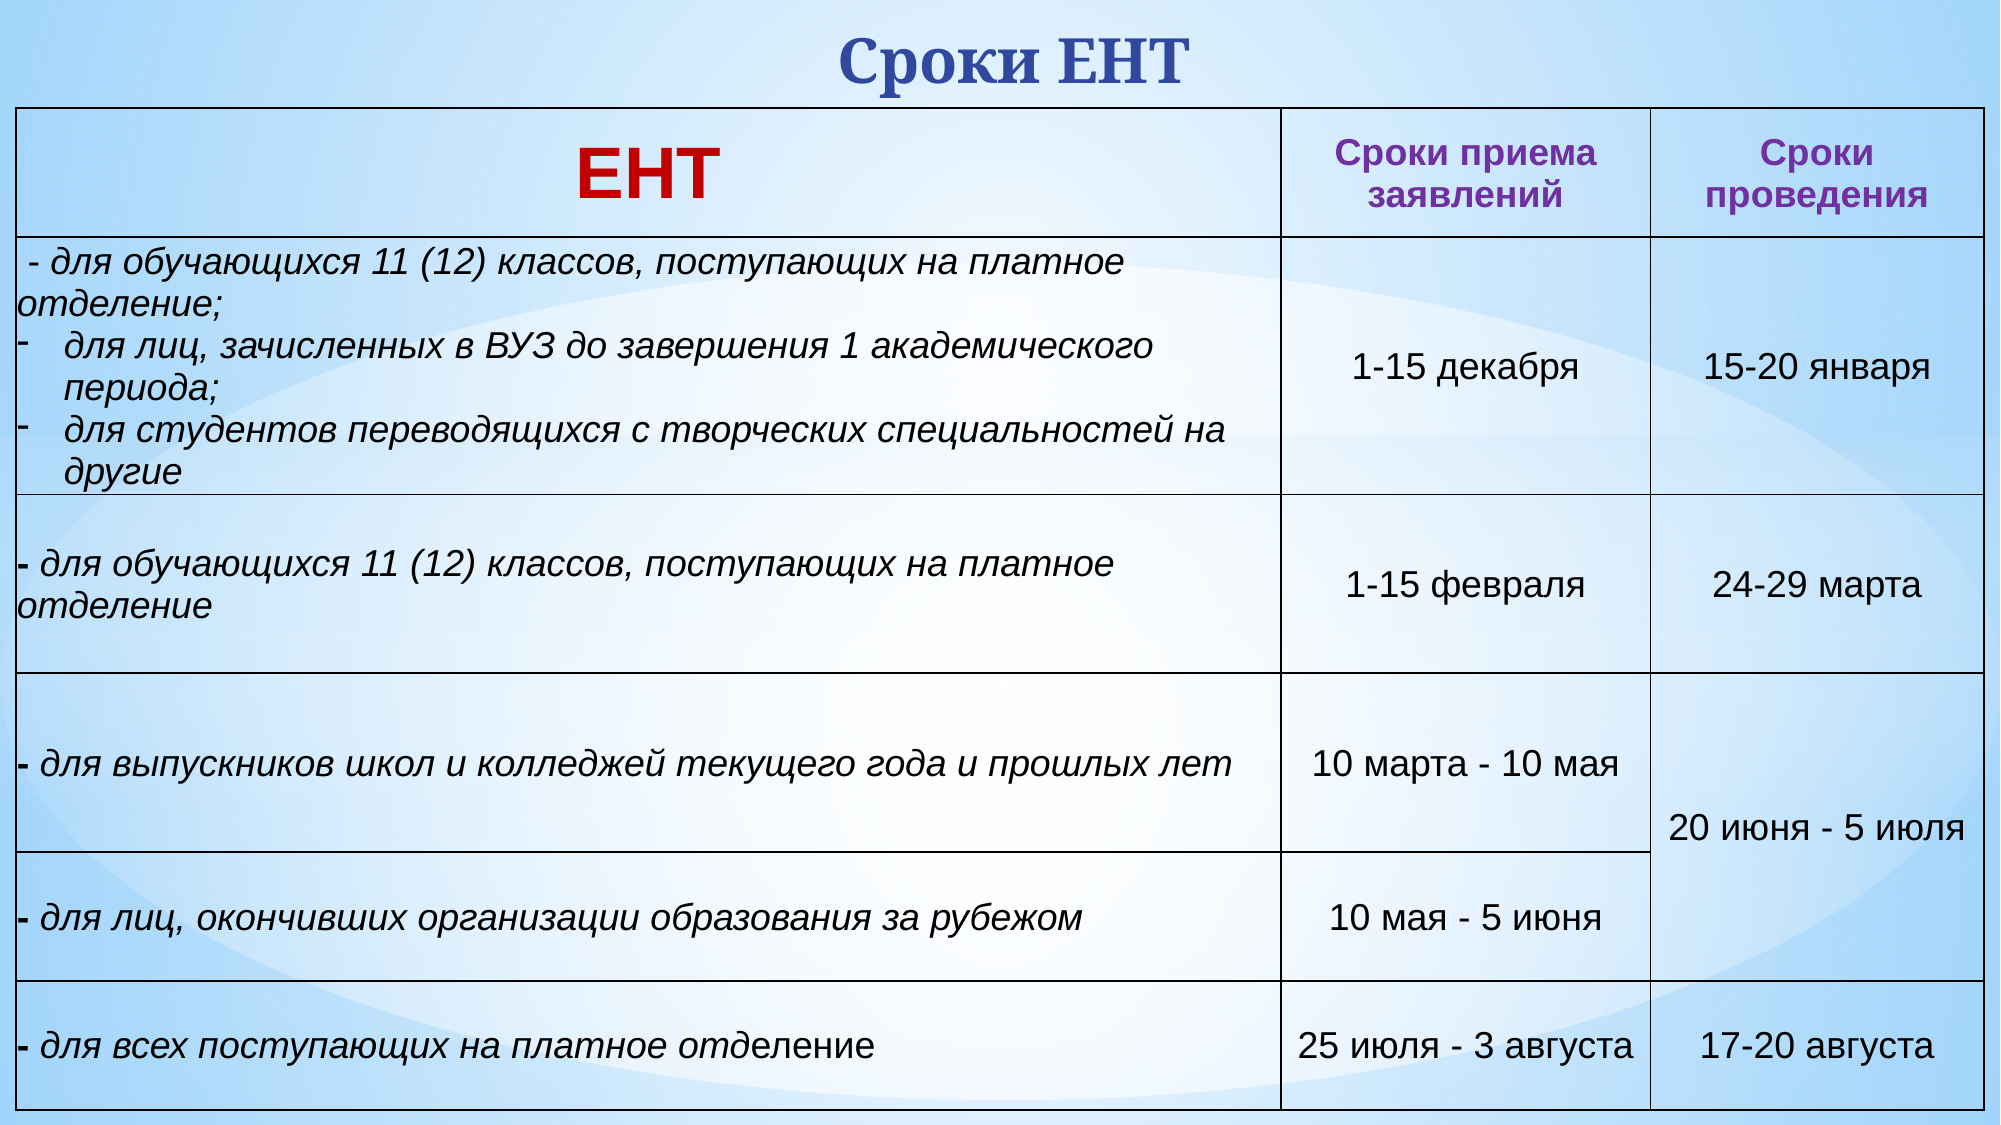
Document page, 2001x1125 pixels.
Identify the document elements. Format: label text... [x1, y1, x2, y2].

table_cell 15-20 января [1651, 238, 1983, 494]
table_header Сроки приема заявлений [1282, 109, 1650, 236]
table_cell 10 марта - 10 мая [1282, 674, 1650, 851]
subtitle Сроки ЕНТ [98, 13, 1929, 107]
table_header ЕНТ [17, 109, 1280, 236]
table_cell 24-29 марта [1651, 495, 1983, 672]
table_cell 1-15 декабря [1282, 238, 1650, 494]
table_cell - для лиц, окончивших организации образования за рубежом [17, 853, 1280, 980]
table_cell 17-20 августа [1651, 982, 1983, 1109]
table_cell - для обучающихся 11 (12) классов, поступающих на платное отделение; для лиц, зачисленных в ВУЗ до завершения 1 академического периода; для студентов переводящихся с творческих специальностей на другие [17, 238, 1280, 494]
table_cell 25 июля - 3 августа [1282, 982, 1650, 1109]
table_cell 1-15 февраля [1282, 495, 1650, 672]
table_cell 20 июня - 5 июля [1651, 674, 1983, 980]
table_header Сроки проведения [1651, 109, 1983, 236]
table_cell - для всех поступающих на платное отделение [17, 982, 1280, 1109]
table_cell 10 мая - 5 июня [1282, 853, 1650, 980]
table_cell - для выпускников школ и колледжей текущего года и прошлых лет [17, 674, 1280, 851]
table_cell - для обучающихся 11 (12) классов, поступающих на платное отделение [17, 495, 1280, 672]
